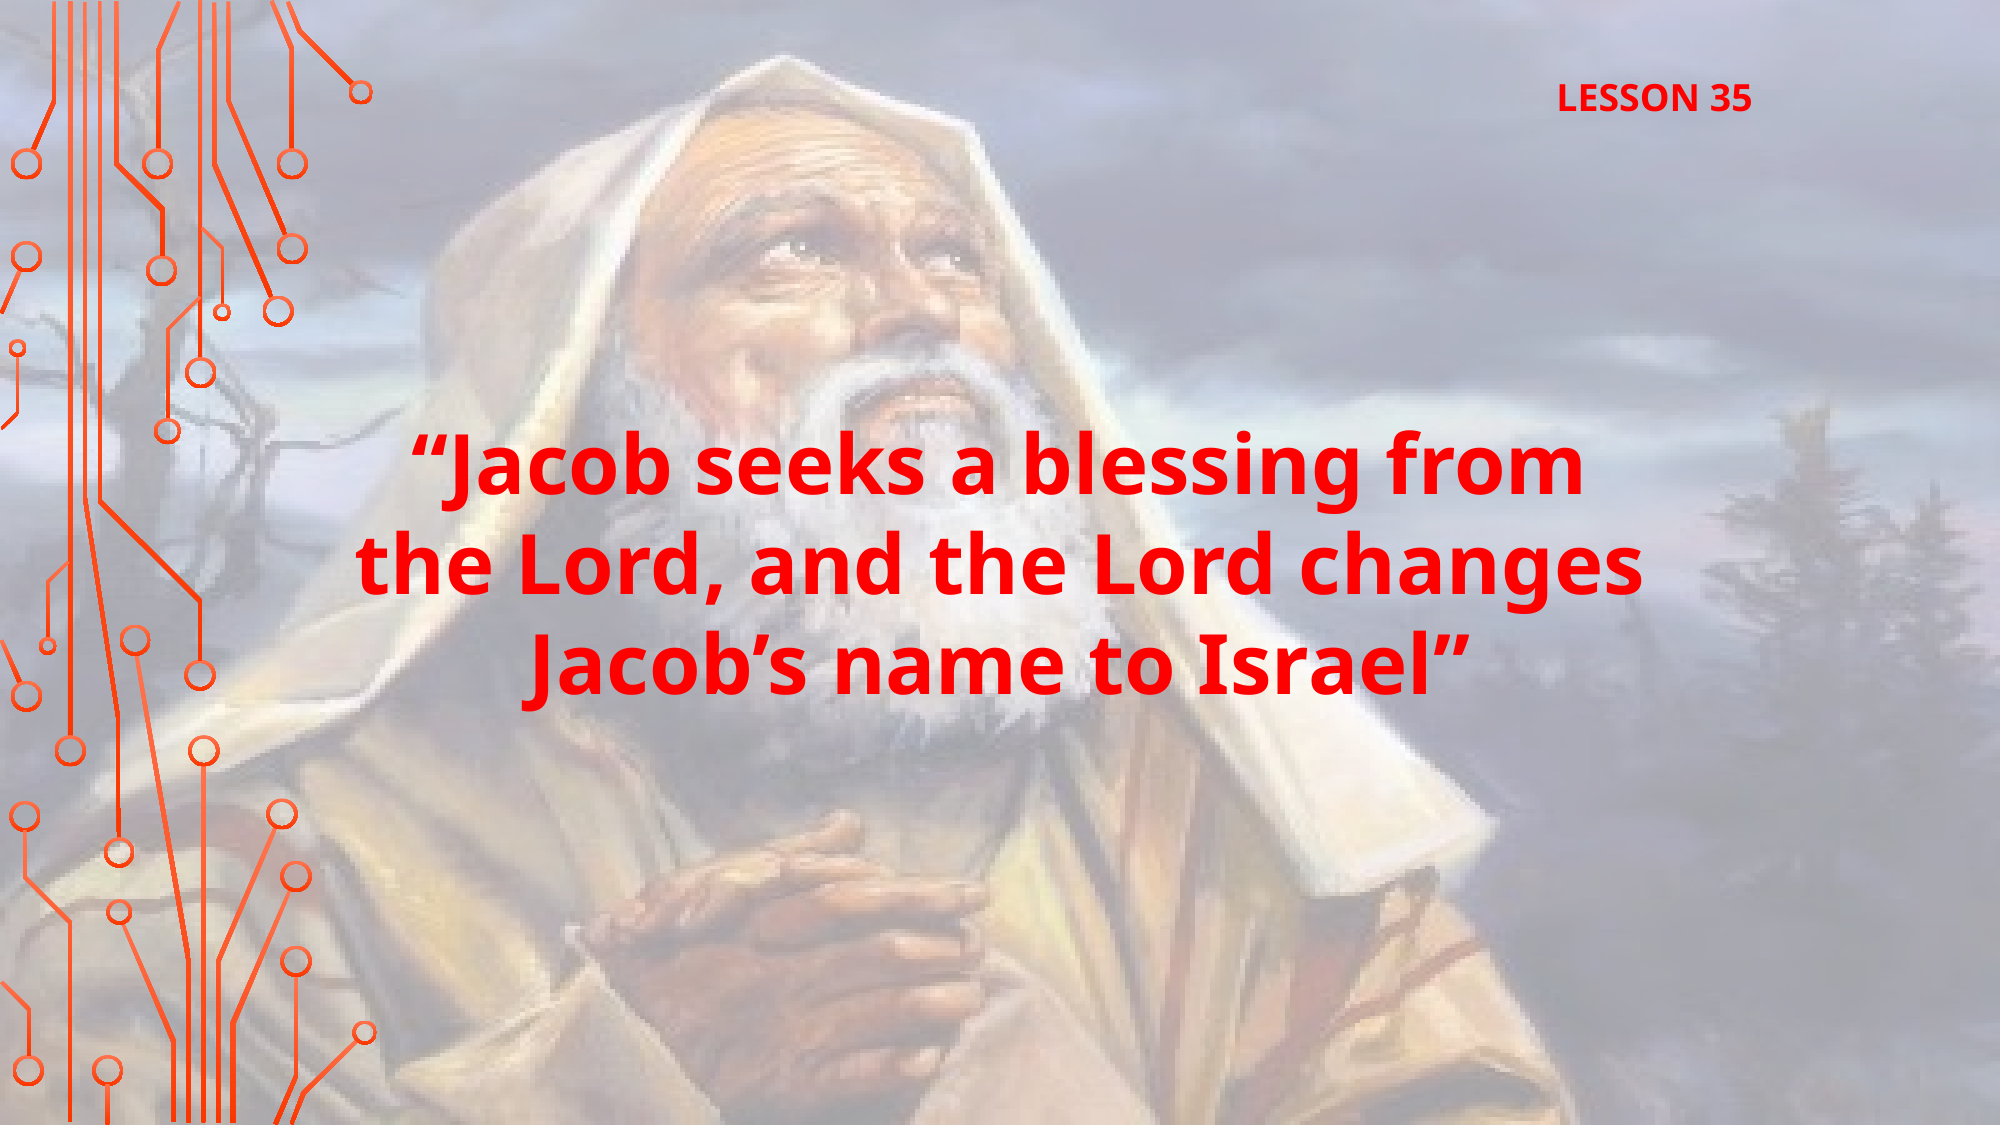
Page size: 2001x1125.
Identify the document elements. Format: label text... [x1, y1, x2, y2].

text_box “Jacob seeks a blessing from the Lord, and the Lord changes Jacob’s name to Israel” [328, 403, 1672, 719]
text_box LESSON 35 [1541, 66, 1850, 190]
